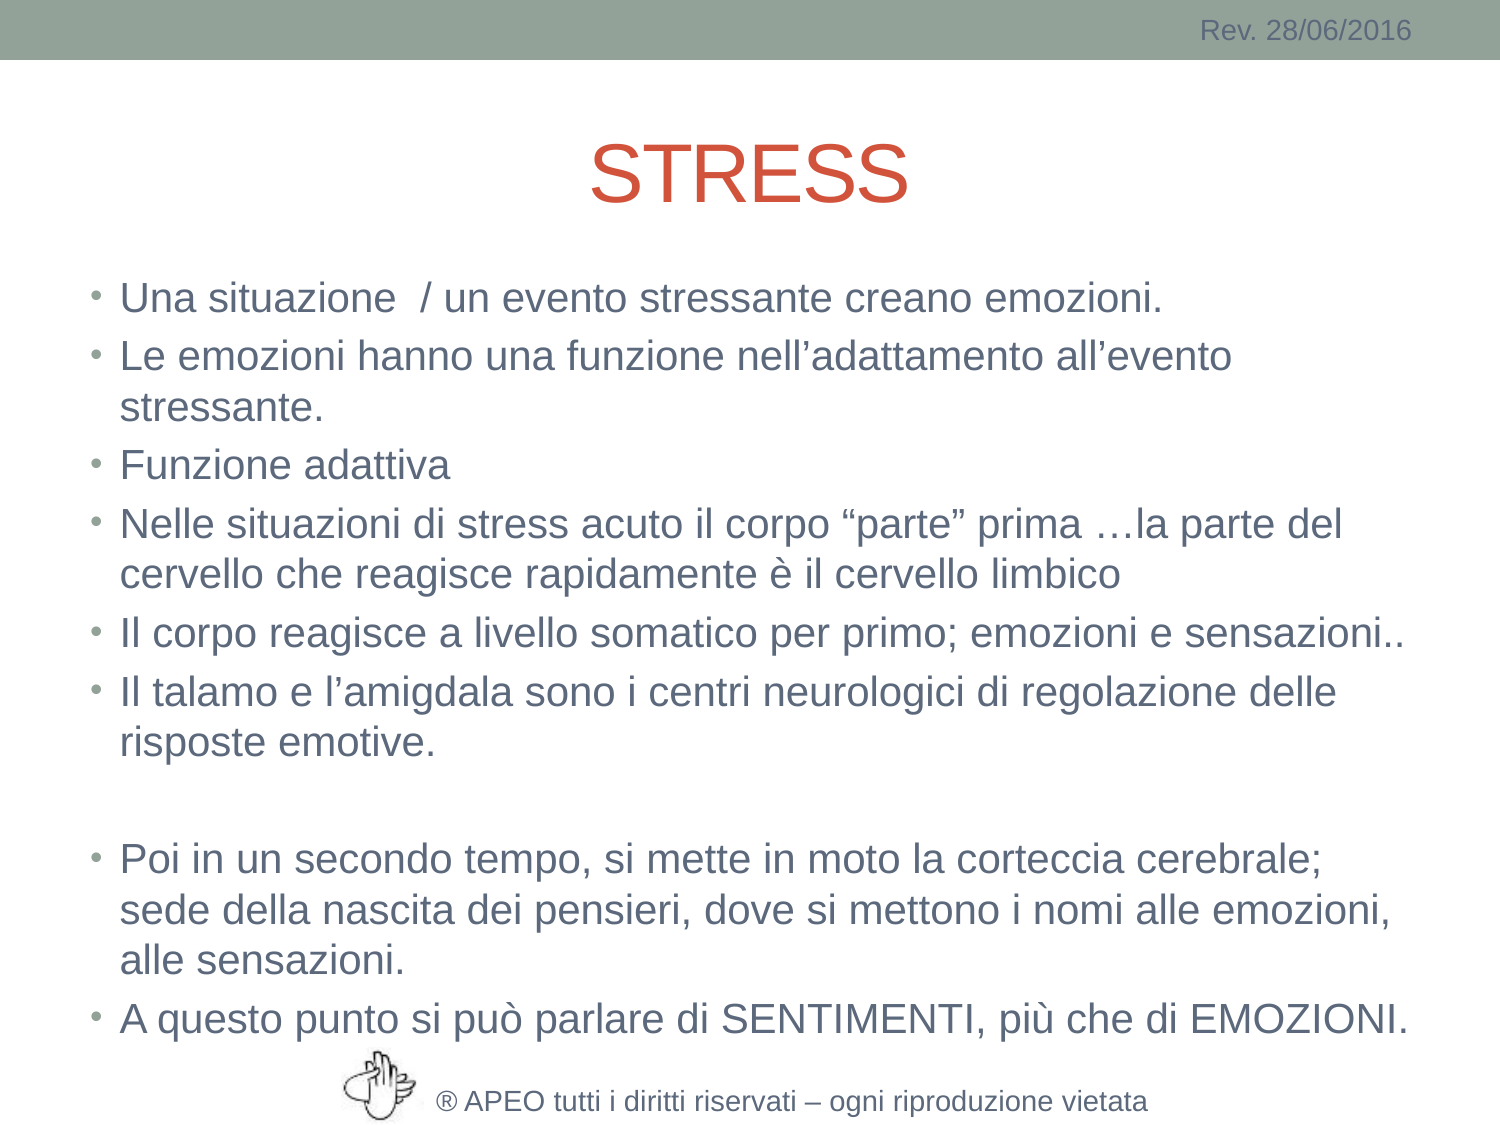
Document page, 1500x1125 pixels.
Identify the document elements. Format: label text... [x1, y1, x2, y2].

picture [341, 1063, 424, 1125]
title STRESS [75, 87, 1425, 250]
list Una situazione / un evento stressante creano emozioni. Le emozioni hanno una funzione nell’adattamento all’evento stressante. Funzione adattiva Nelle situazioni di stress acuto il corpo “parte” prima …la parte del cervello che reagisce rapidamente è il cervello limbico Il corpo reagisce a livello somatico per primo; emozioni e sensazioni.. Il talamo e l’amigdala sono i centri neurologici di regolazione delle risposte emotive. Poi in un secondo tempo, si mette in moto la corteccia cerebrale; sede della nascita dei pensieri, dove si mettono i nomi alle emozioni, alle sensazioni. A questo punto si può parlare di SENTIMENTI, più che di EMOZIONI. [75, 262, 1425, 1063]
